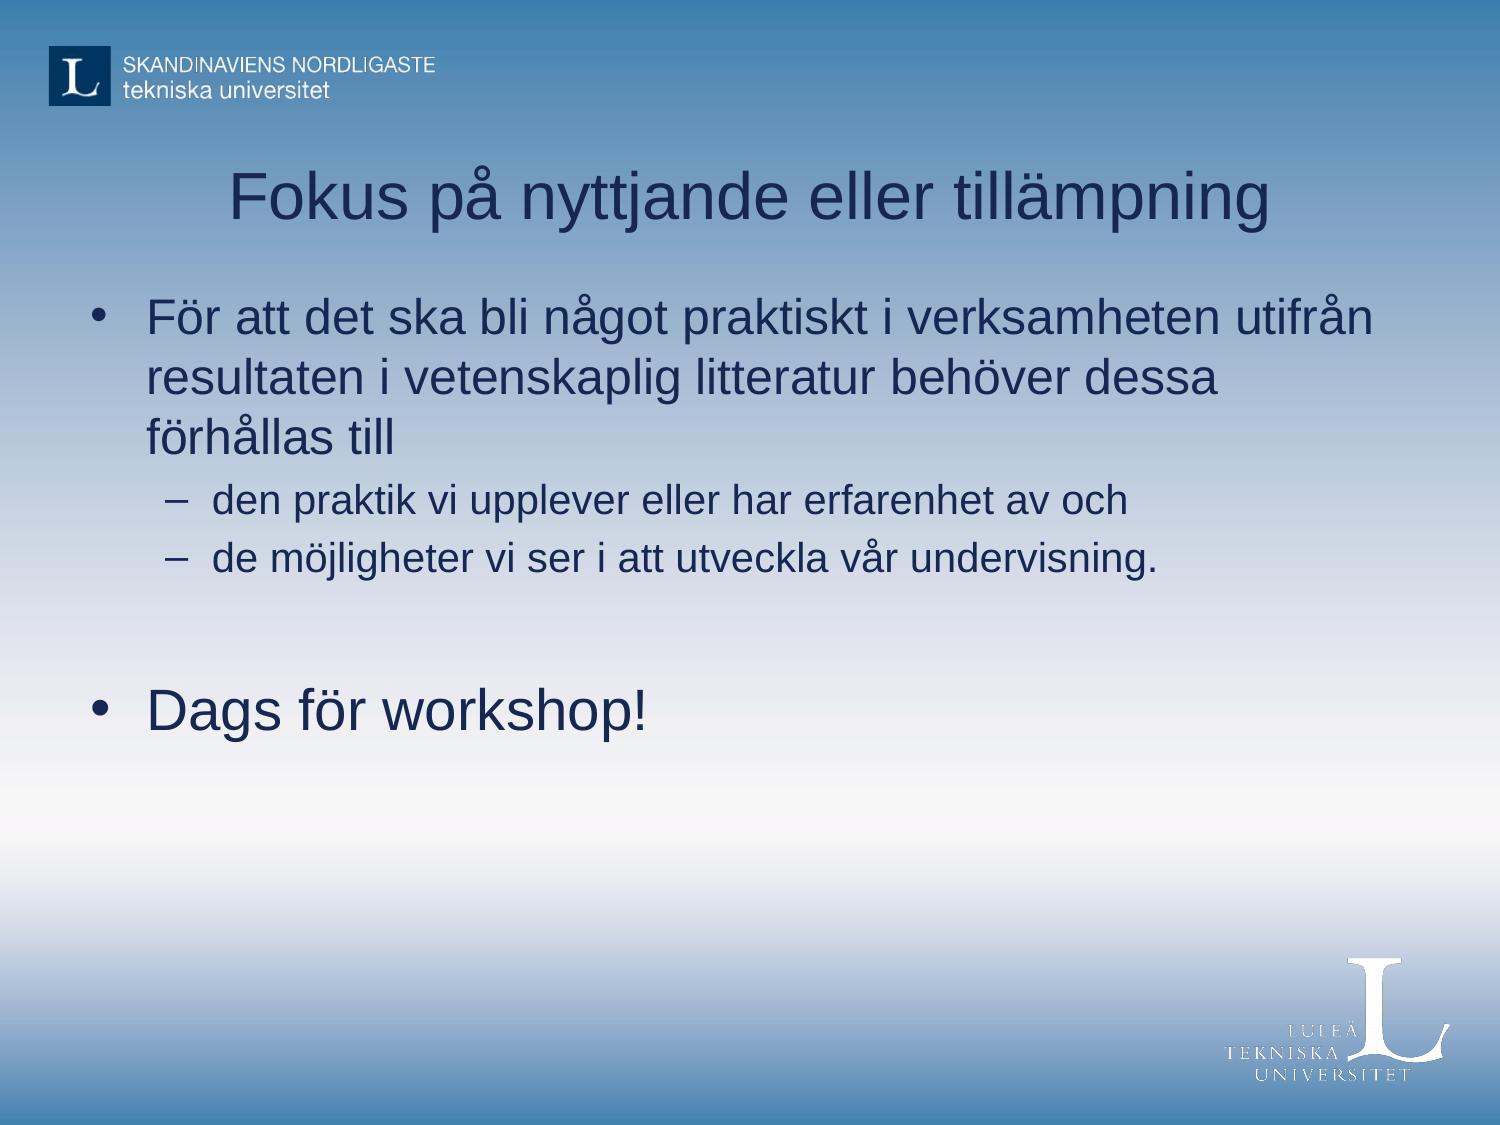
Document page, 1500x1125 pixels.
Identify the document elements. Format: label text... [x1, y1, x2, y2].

list För att det ska bli något praktiskt i verksamheten utifrån resultaten i vetenskaplig litteratur behöver dessa förhållas till den praktik vi upplever eller har erfarenhet av och de möjligheter vi ser i att utveckla vår undervisning. Dags för workshop! [75, 277, 1425, 1059]
picture [0, 0, 1500, 1125]
title Fokus på nyttjande eller tillämpning [75, 129, 1425, 256]
